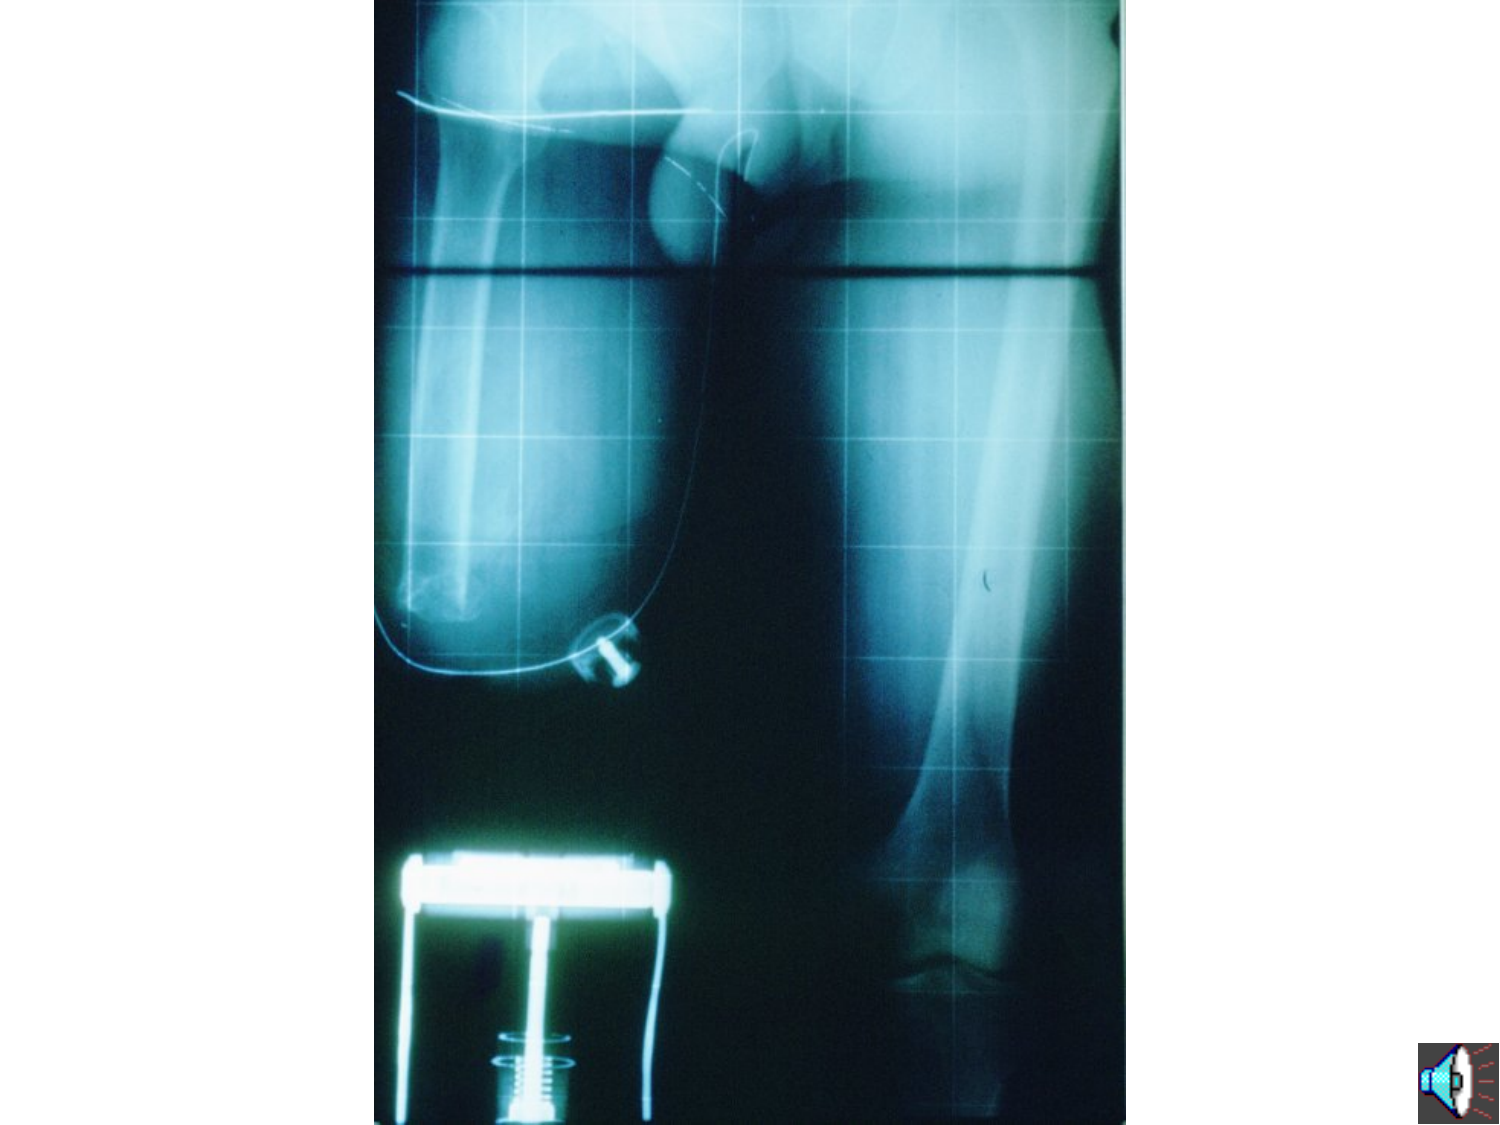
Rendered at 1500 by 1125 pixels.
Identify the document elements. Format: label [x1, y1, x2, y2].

picture [374, 0, 1126, 1125]
picture [1416, 1041, 1500, 1125]
